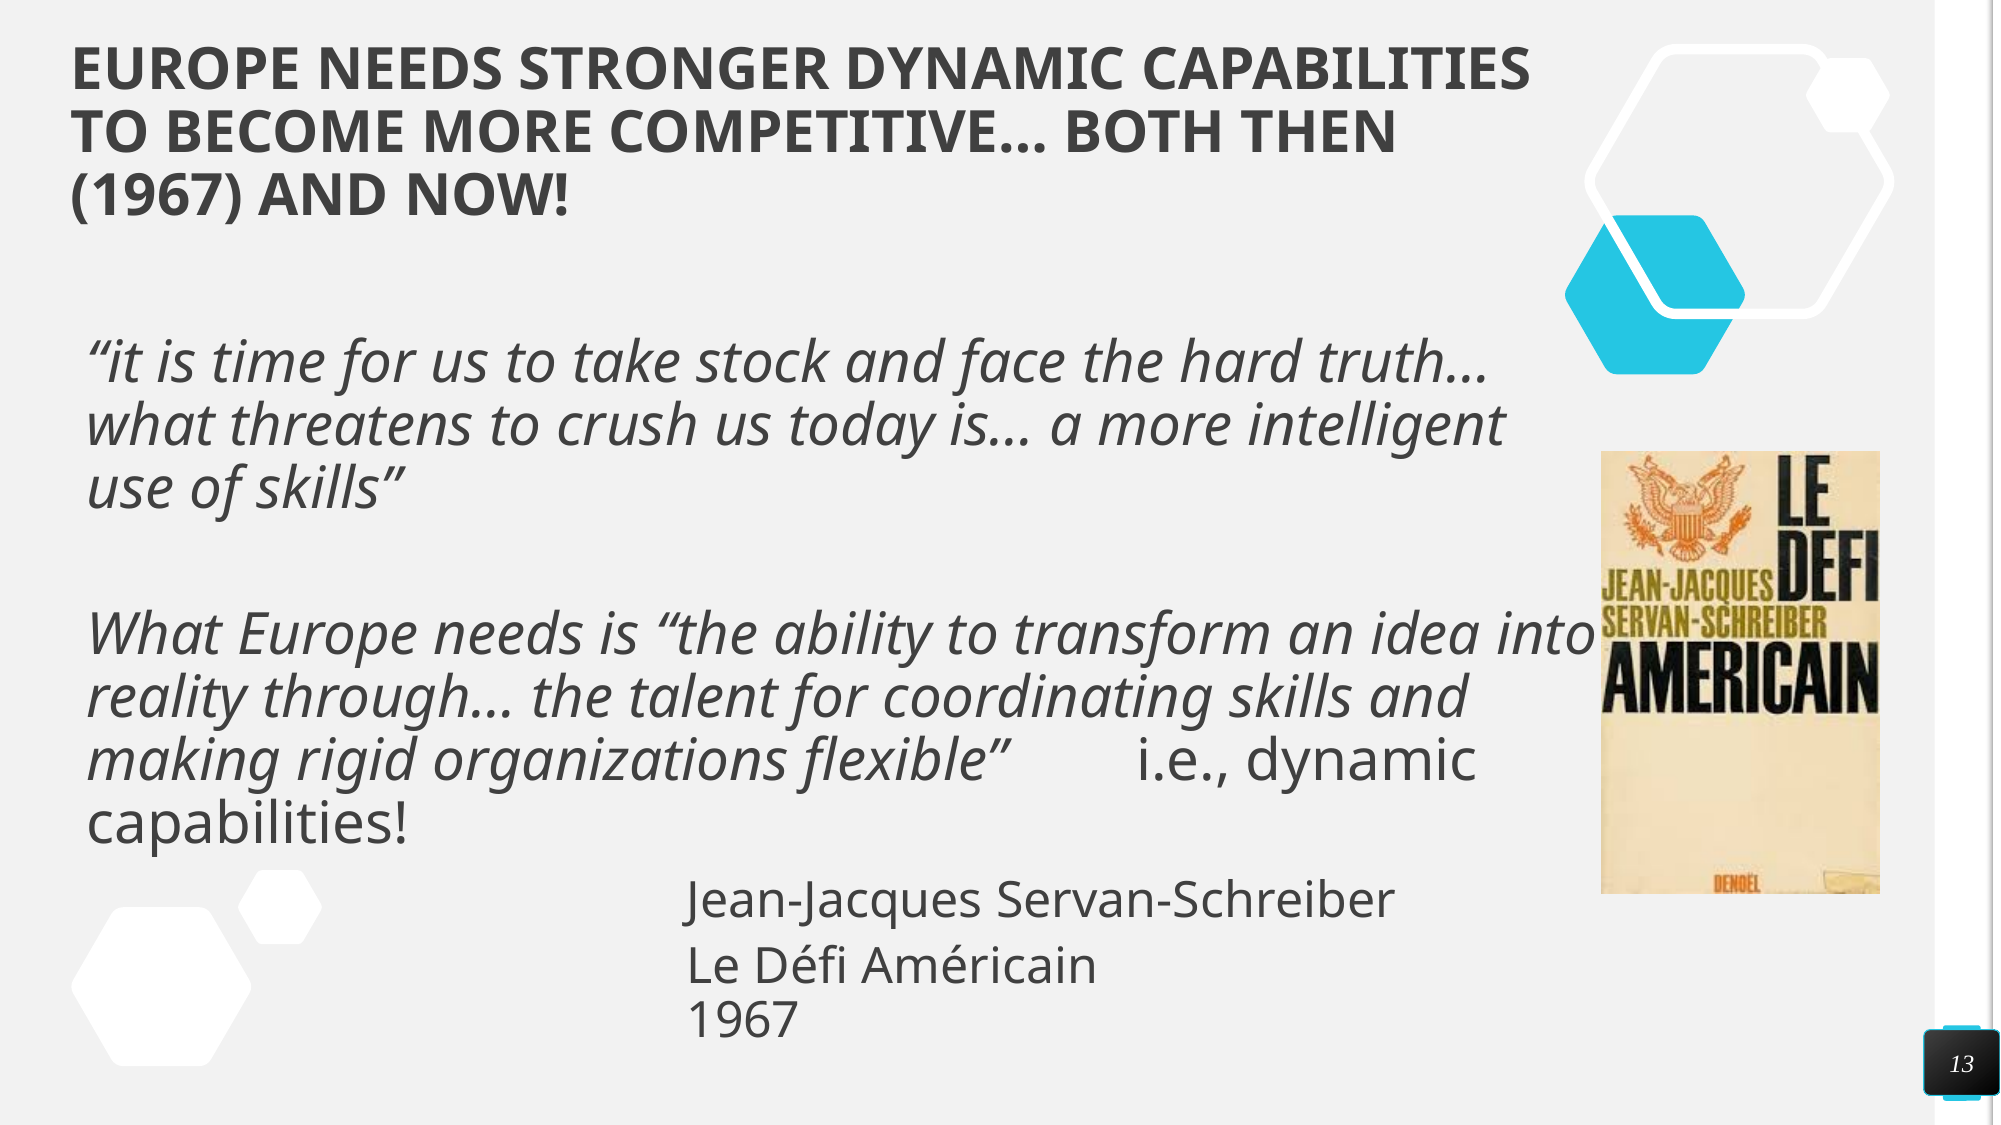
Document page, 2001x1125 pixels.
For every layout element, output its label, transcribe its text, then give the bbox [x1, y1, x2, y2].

text_box [58, 514, 1601, 831]
title EUROPE NEEDS STRONGER DYNAMIC CAPABILITIES TO BECOME MORE COMPETITIVE… BOTH THEN (1967) AND NOW! [70, 24, 1569, 241]
list “it is time for us to take stock and face the hard truth… what threatens to crush us today is… a more intelligent use of skills” What Europe needs is “the ability to transform an idea into reality through… the talent for coordinating skills and making rigid organizations flexible” i.e., dynamic capabilities! Jean-Jacques Servan-Schreiber Le Défi Américain 1967 [20, 241, 1602, 558]
slide_number 13 [1923, 1029, 2000, 1096]
picture [1601, 451, 1880, 894]
